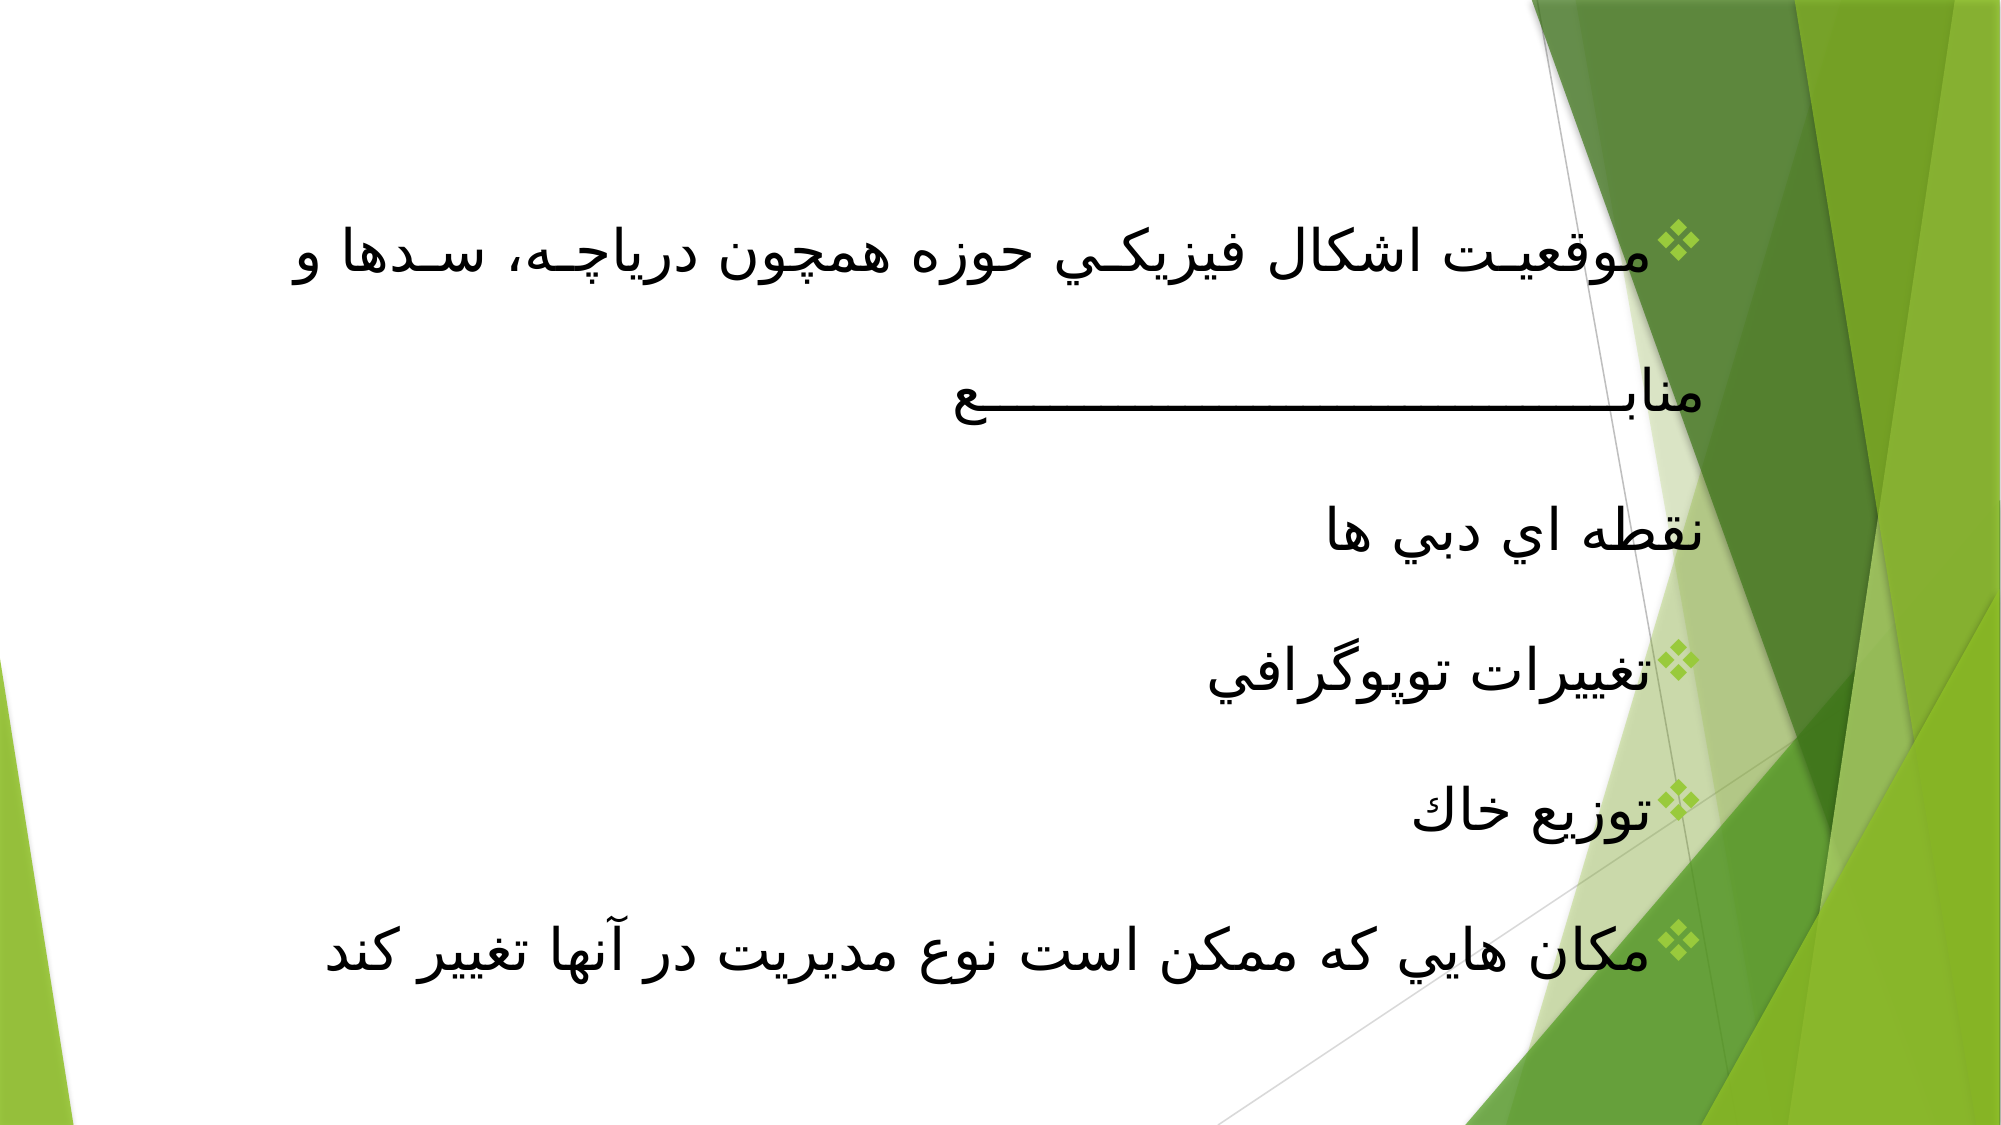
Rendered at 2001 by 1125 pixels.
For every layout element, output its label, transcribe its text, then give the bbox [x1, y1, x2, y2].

text_box موقعيت اشكال فيزيكي حوزه همچون درياچه، سدها و منابع نقطه اي دبي ها تغييرات توپوگرافي توزيع خاك مكان هايي كه ممكن است نوع مديريت در آنها تغيير كند [279, 135, 1721, 990]
